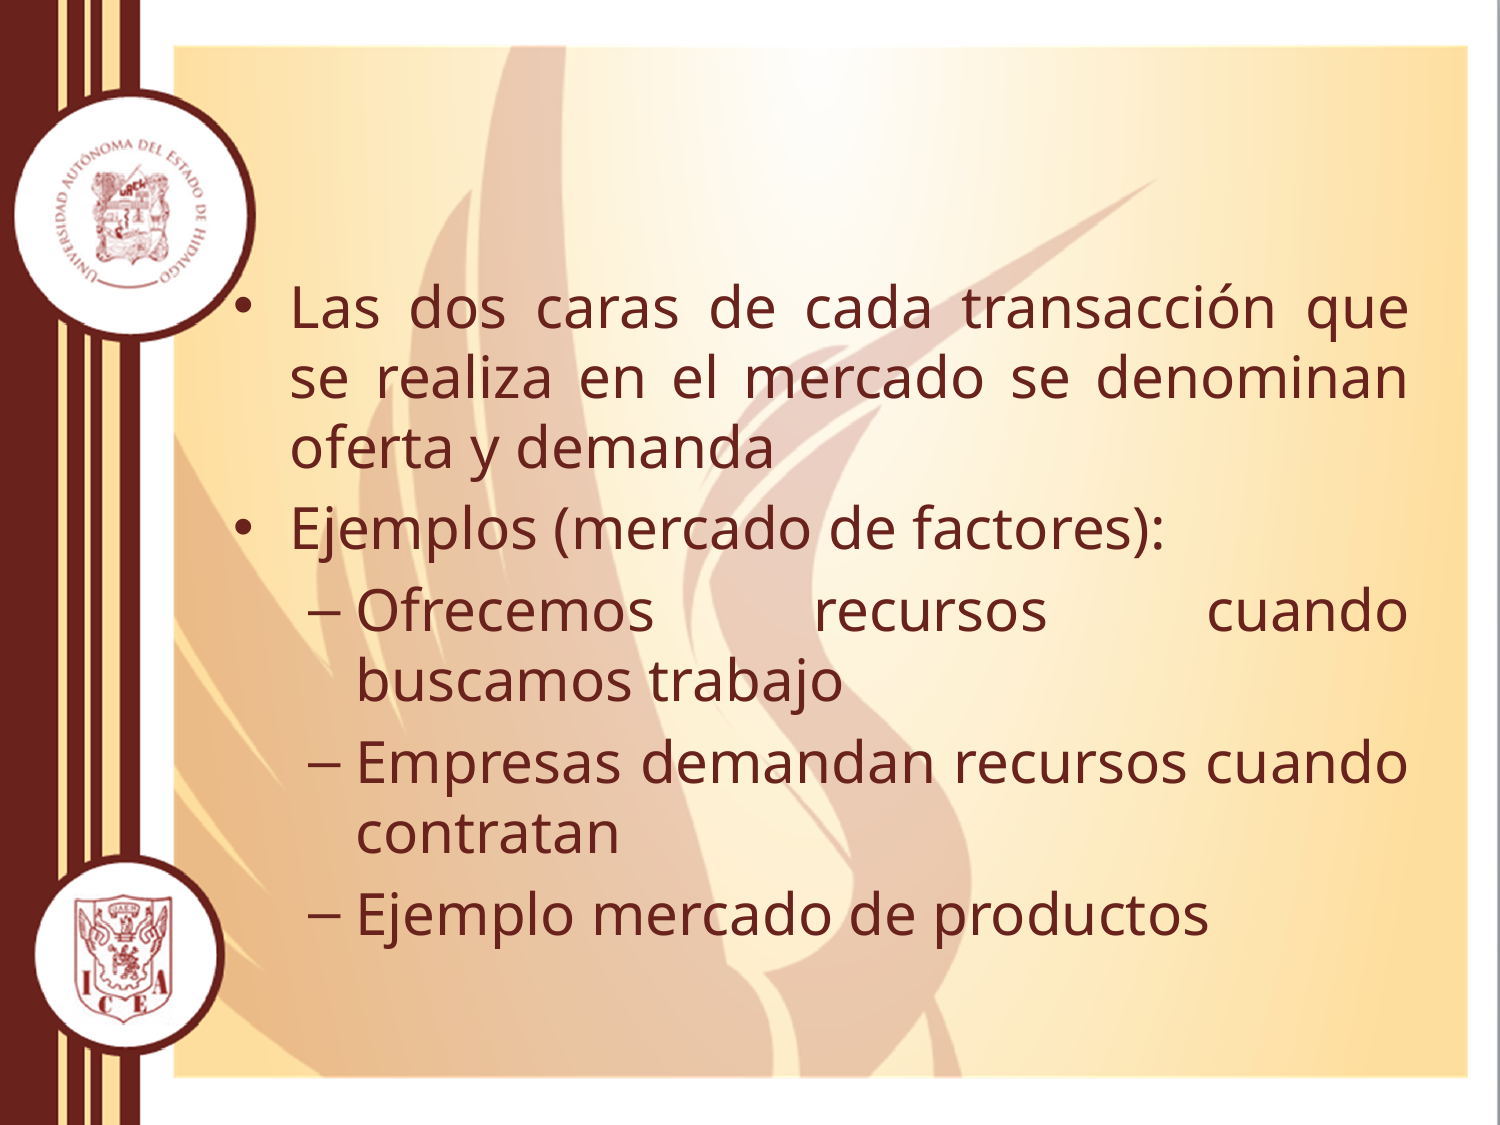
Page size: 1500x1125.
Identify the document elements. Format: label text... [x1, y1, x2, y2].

list Las dos caras de cada transacción que se realiza en el mercado se denominan oferta y demanda Ejemplos (mercado de factores): Ofrecemos recursos cuando buscamos trabajo Empresas demandan recursos cuando contratan Ejemplo mercado de productos [218, 262, 1425, 1005]
picture [0, 0, 1500, 1125]
